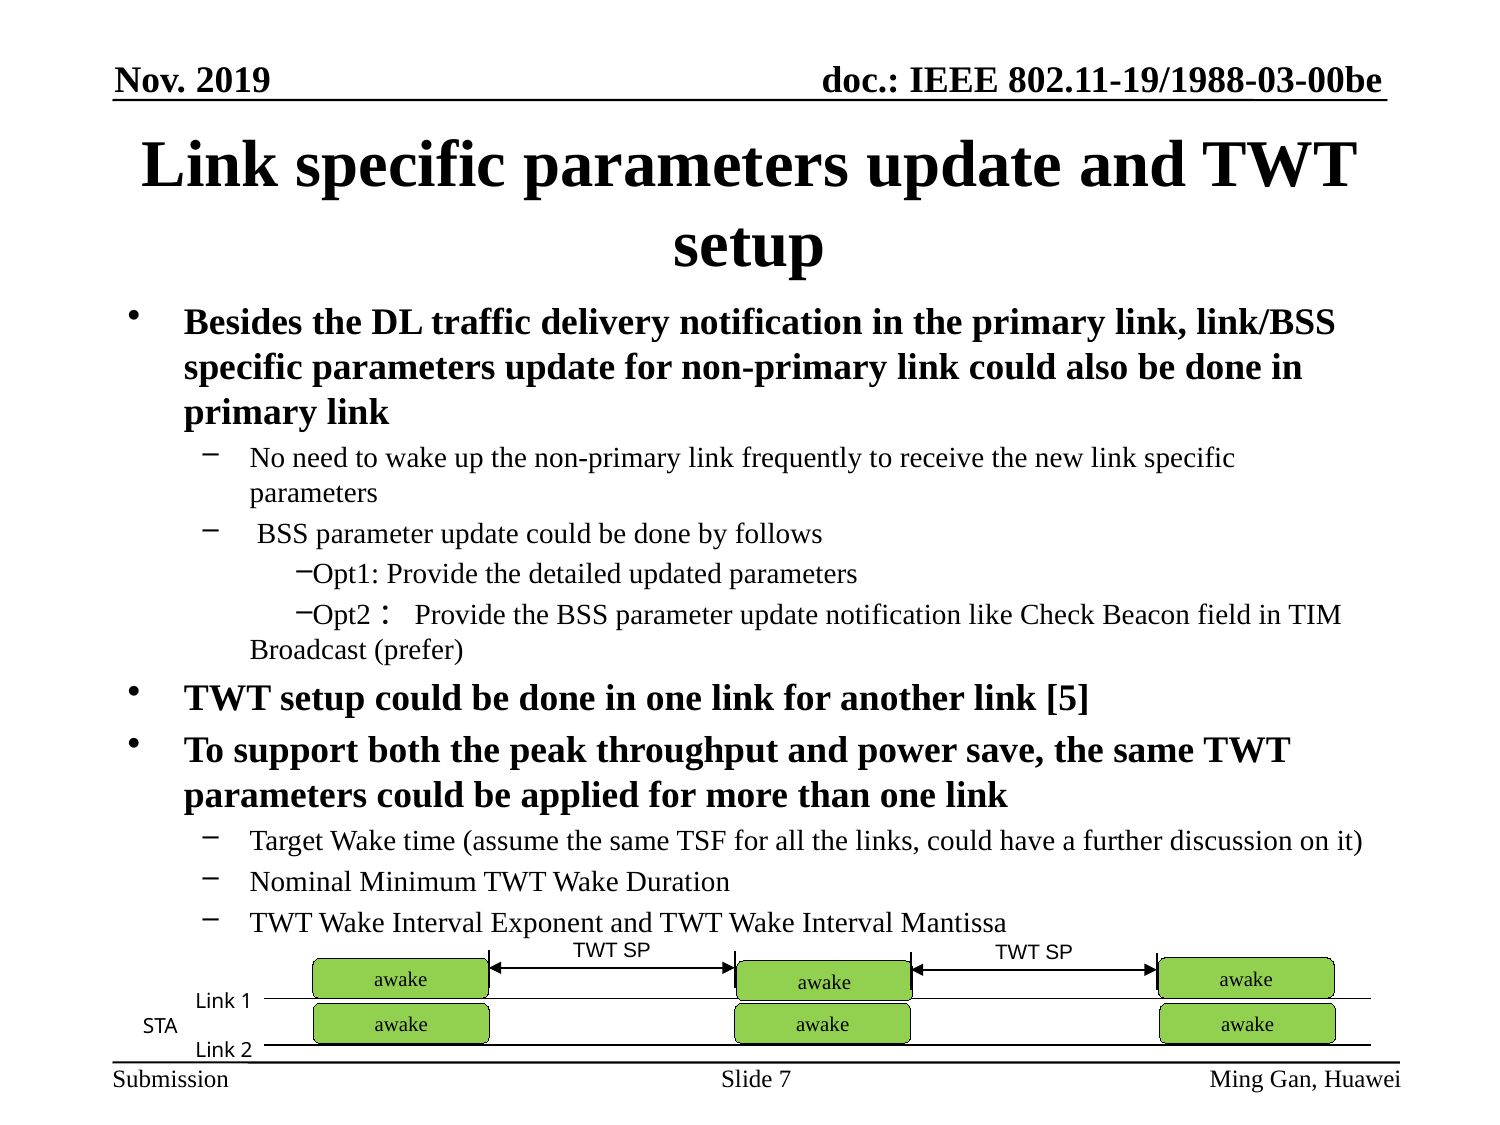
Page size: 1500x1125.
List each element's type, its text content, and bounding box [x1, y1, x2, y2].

list Besides the DL traffic delivery notification in the primary link, link/BSS specific parameters update for non-primary link could also be done in primary link No need to wake up the non-primary link frequently to receive the new link specific parameters BSS parameter update could be done by follows Opt1: Provide the detailed updated parameters Opt2：Provide the BSS parameter update notification like Check Beacon field in TIM Broadcast (prefer) TWT setup could be done in one link for another link [5] To support both the peak throughput and power save, the same TWT parameters could be applied for more than one link Target Wake time (assume the same TSF for all the links, could have a further discussion on it) Nominal Minimum TWT Wake Duration TWT Wake Interval Exponent and TWT Wake Interval Mantissa [112, 289, 1388, 965]
slide_number Slide 7 [712, 1072, 800, 1093]
footer Ming Gan, Huawei [1206, 1061, 1402, 1093]
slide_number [114, 54, 273, 101]
title Link specific parameters update and TWT setup [112, 112, 1388, 288]
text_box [129, 929, 1371, 1063]
